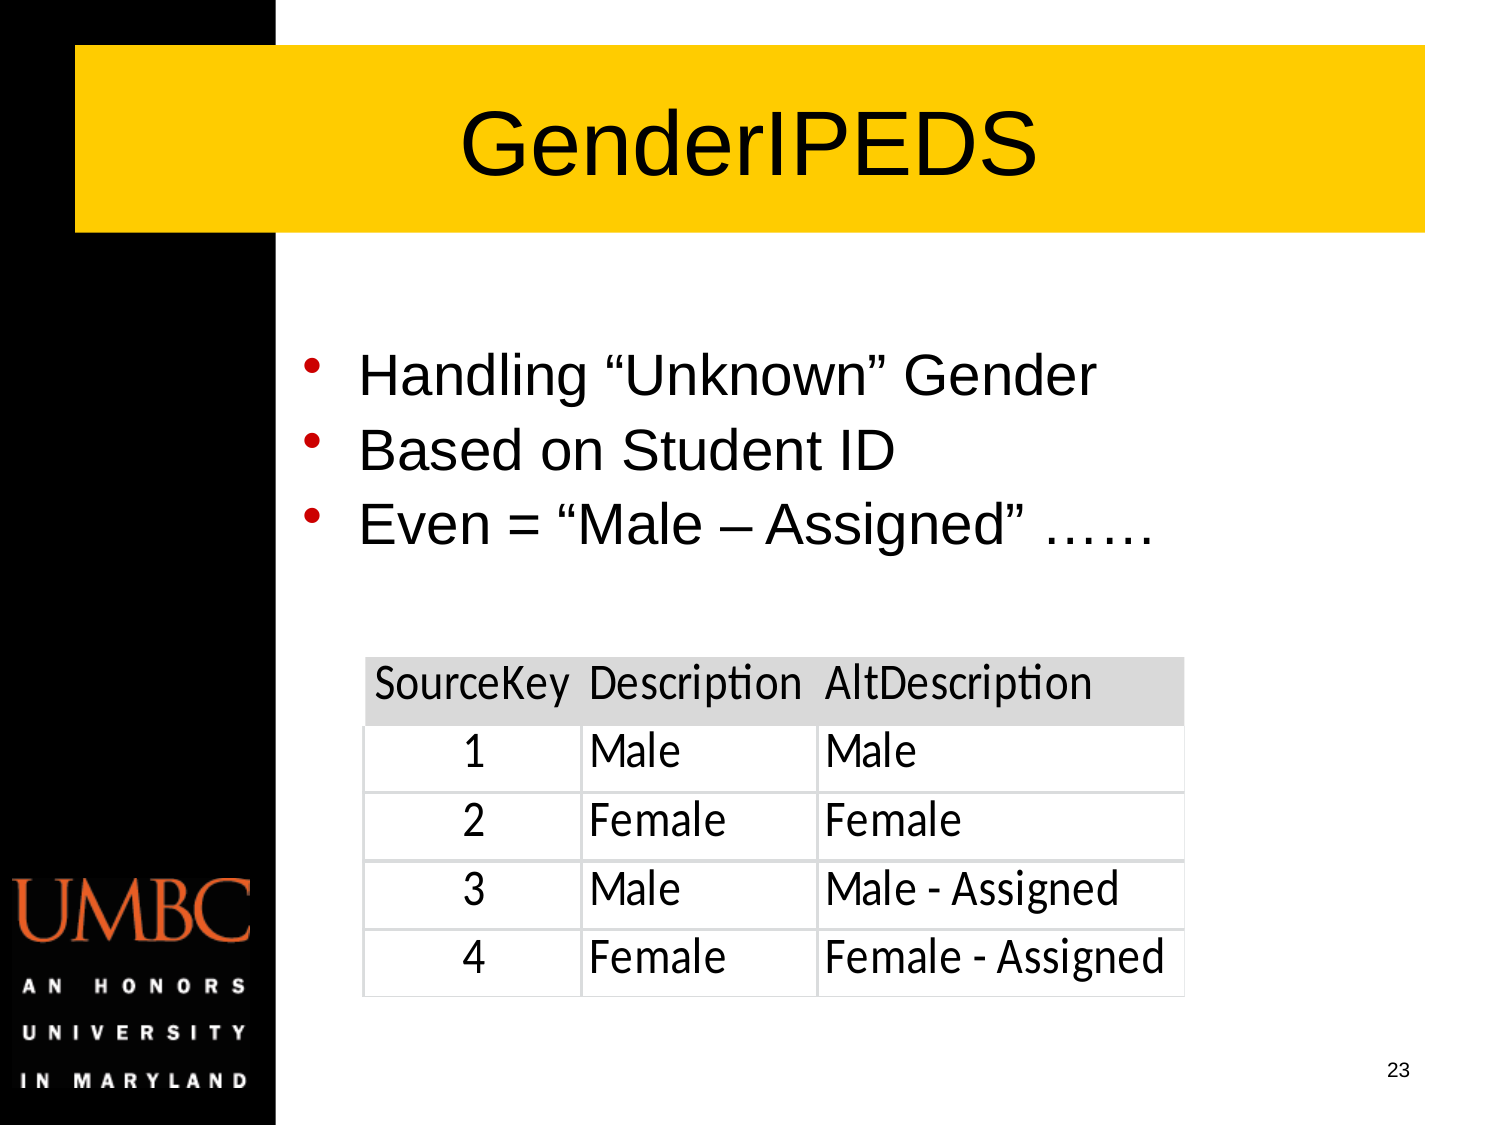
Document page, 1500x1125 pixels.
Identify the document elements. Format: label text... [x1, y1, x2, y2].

picture [12, 878, 250, 1088]
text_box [362, 653, 1188, 1001]
title GenderIPEDS [75, 45, 1425, 233]
slide_number 23 [1074, 1024, 1425, 1103]
list Handling “Unknown” Gender Based on Student ID Even = “Male – Assigned” …… [287, 337, 1425, 688]
